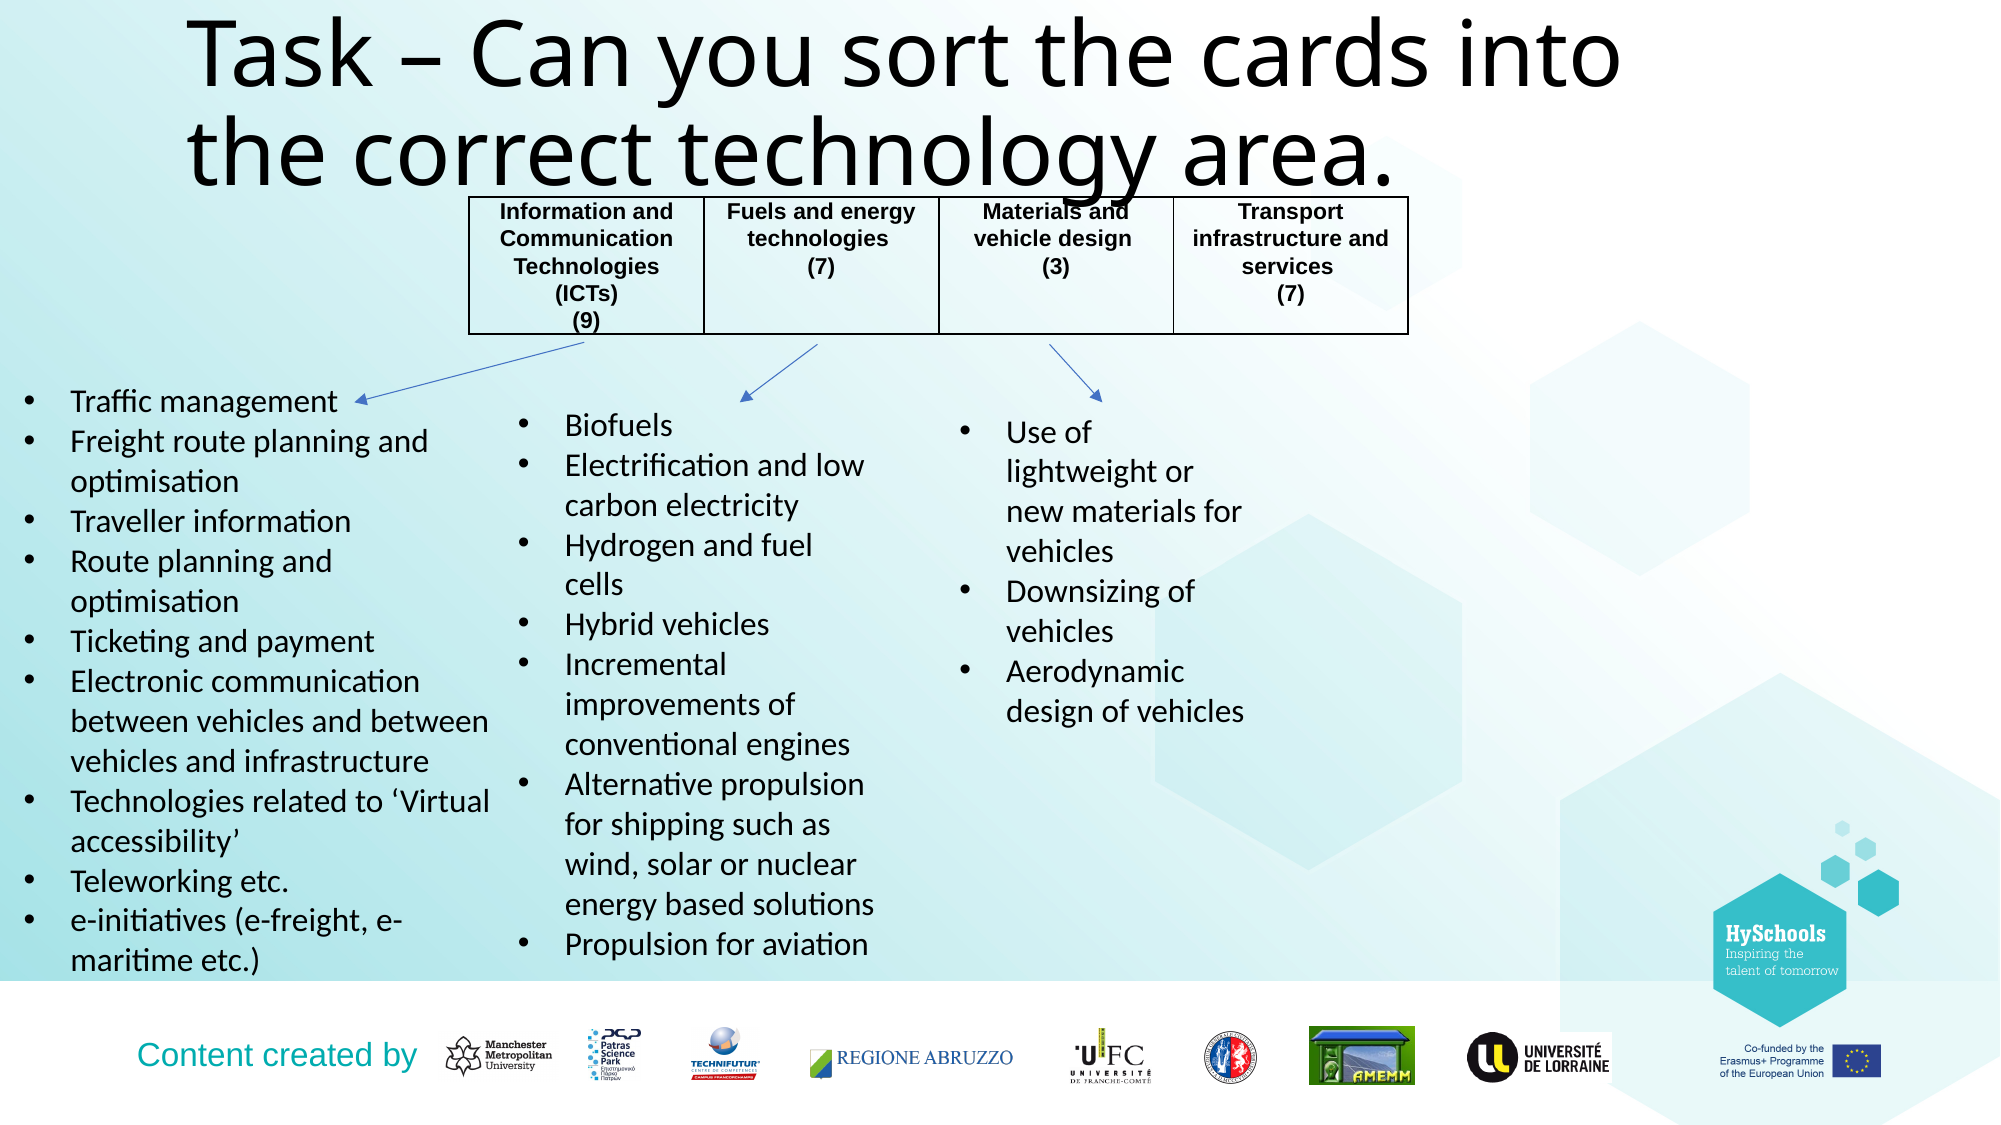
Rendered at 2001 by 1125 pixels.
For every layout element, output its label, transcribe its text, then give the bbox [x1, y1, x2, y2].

text_box Task – Can you sort the cards into the correct technology area. [171, 0, 1797, 243]
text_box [1049, 344, 1103, 403]
text_box Biofuels Electrification and low carbon electricity Hydrogen and fuel cells Hybrid vehicles Incremental improvements of conventional engines Alternative propulsion for shipping such as wind, solar or nuclear energy based solutions Propulsion for aviation [503, 395, 894, 1015]
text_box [739, 344, 818, 403]
text_box Traffic management Freight route planning and optimisation Traveller information Route planning and optimisation Ticketing and payment Electronic communication between vehicles and between vehicles and infrastructure Technologies related to ‘Virtual accessibility’ Teleworking etc. e-initiatives (e-freight, e-maritime etc.) [8, 372, 524, 1076]
picture [0, 0, 2000, 1125]
text_box Use of lightweight or new materials for vehicles Downsizing of vehicles Aerodynamic design of vehicles [944, 402, 1261, 782]
table_header Transport infrastructure and services (7) [1174, 198, 1407, 333]
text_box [354, 342, 585, 403]
table_header Information and Communication Technologies (ICTs) (9) [470, 198, 703, 333]
table_header Materials and vehicle design (3) [940, 198, 1173, 333]
table_header Fuels and energy technologies (7) [705, 198, 938, 333]
